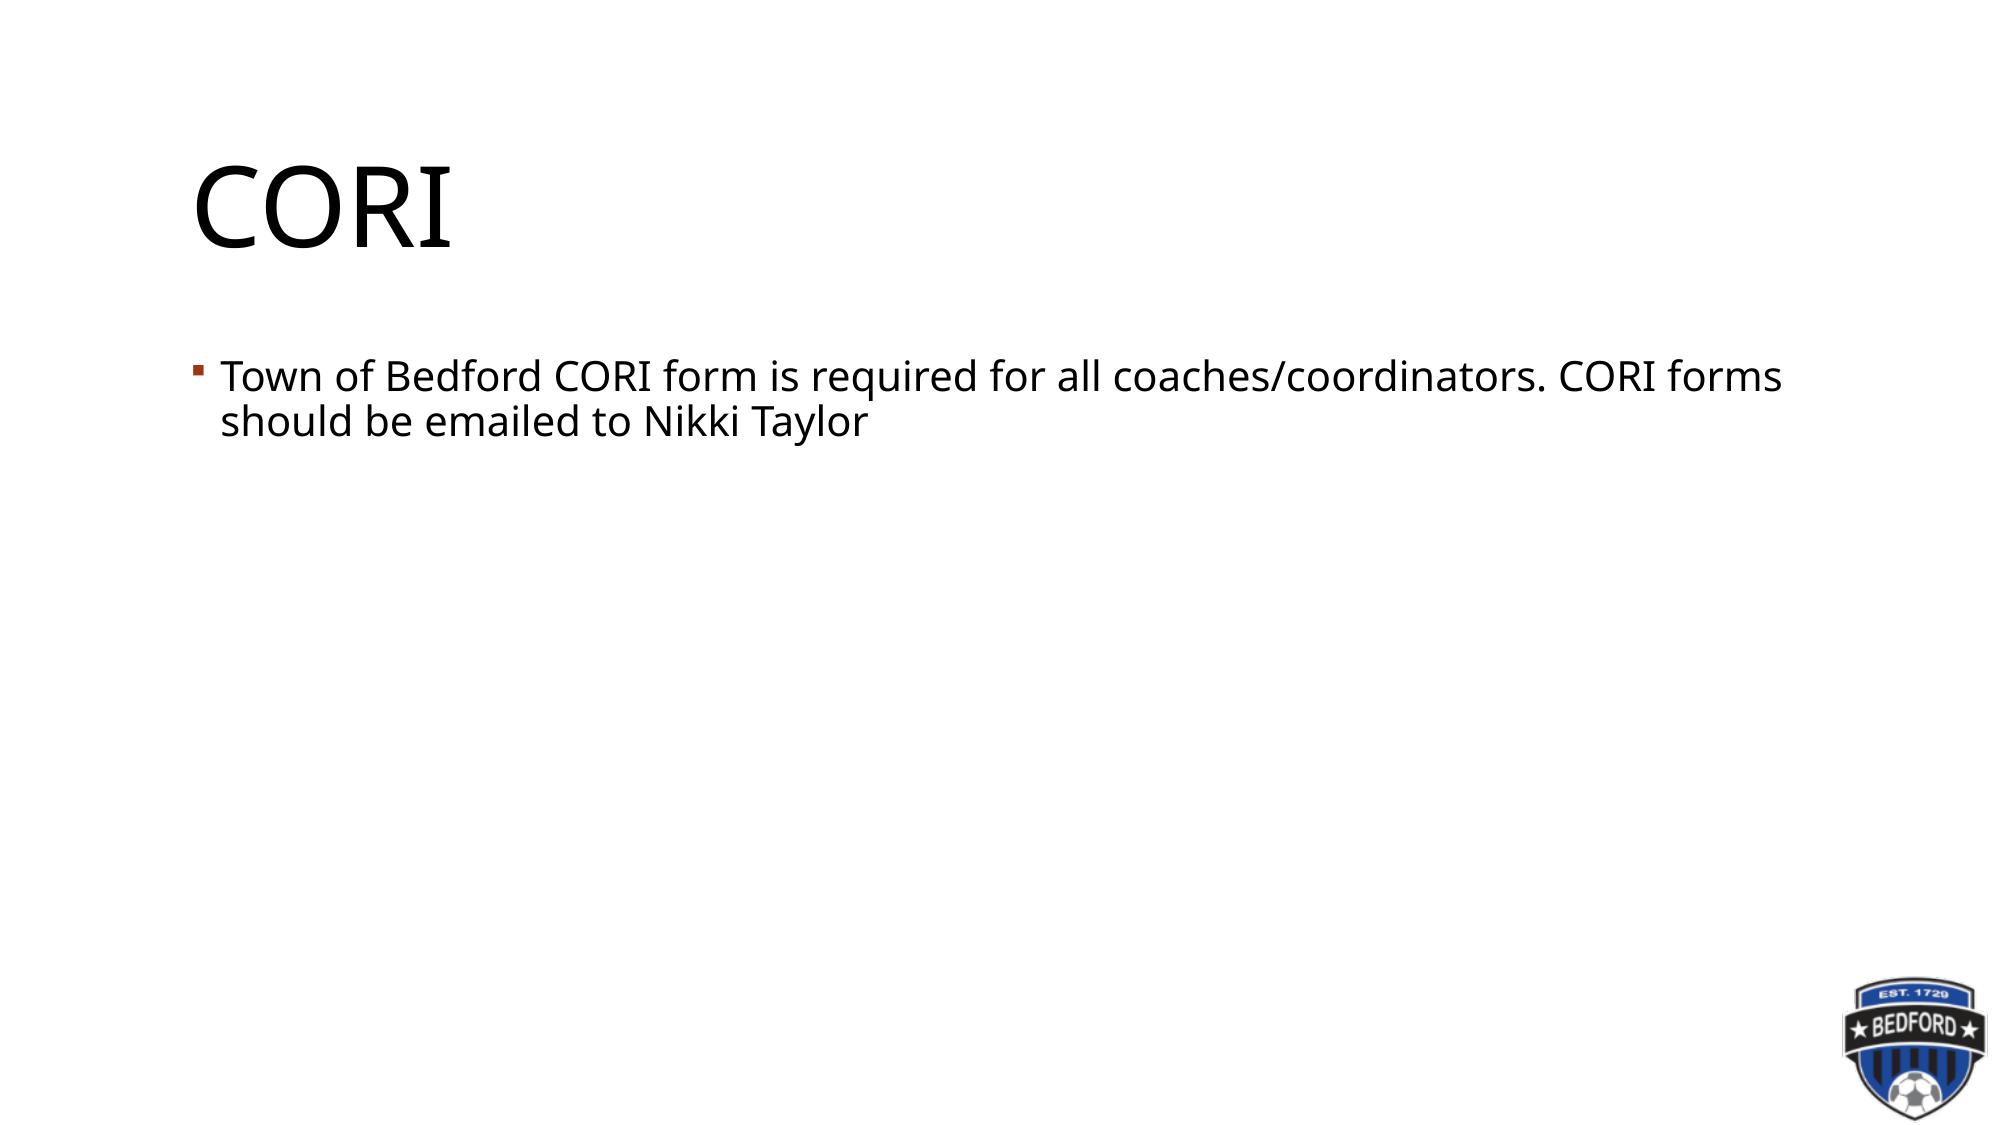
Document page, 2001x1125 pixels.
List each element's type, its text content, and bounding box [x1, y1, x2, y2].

list Town of Bedford CORI form is required for all coaches/coordinators. CORI forms should be emailed to Nikki Taylor [175, 348, 1826, 1013]
picture [1840, 975, 1990, 1125]
title CORI [175, 79, 1826, 344]
